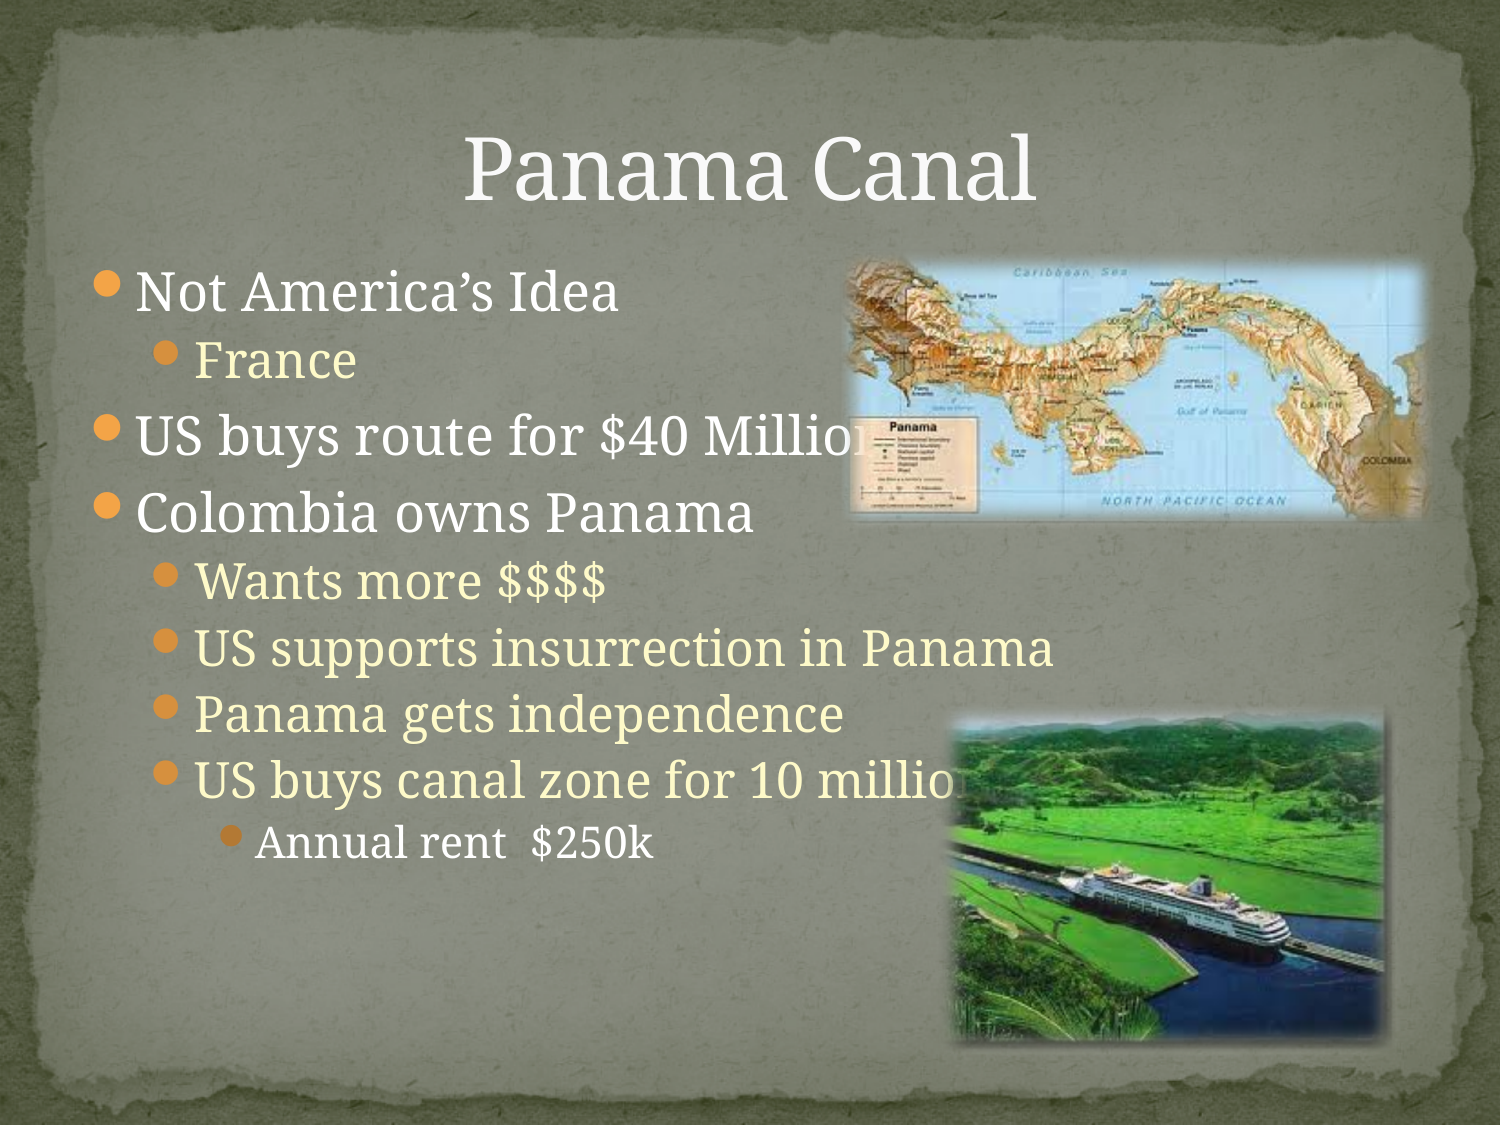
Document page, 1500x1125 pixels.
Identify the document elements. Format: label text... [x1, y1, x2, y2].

title Panama Canal [74, 24, 1425, 225]
picture [939, 703, 1400, 1057]
list Not America’s Idea France US buys route for $40 Million Colombia owns Panama Wants more $$$$ US supports insurrection in Panama Panama gets independence US buys canal zone for 10 million Annual rent $250k [75, 249, 1425, 1000]
picture [839, 250, 1438, 530]
